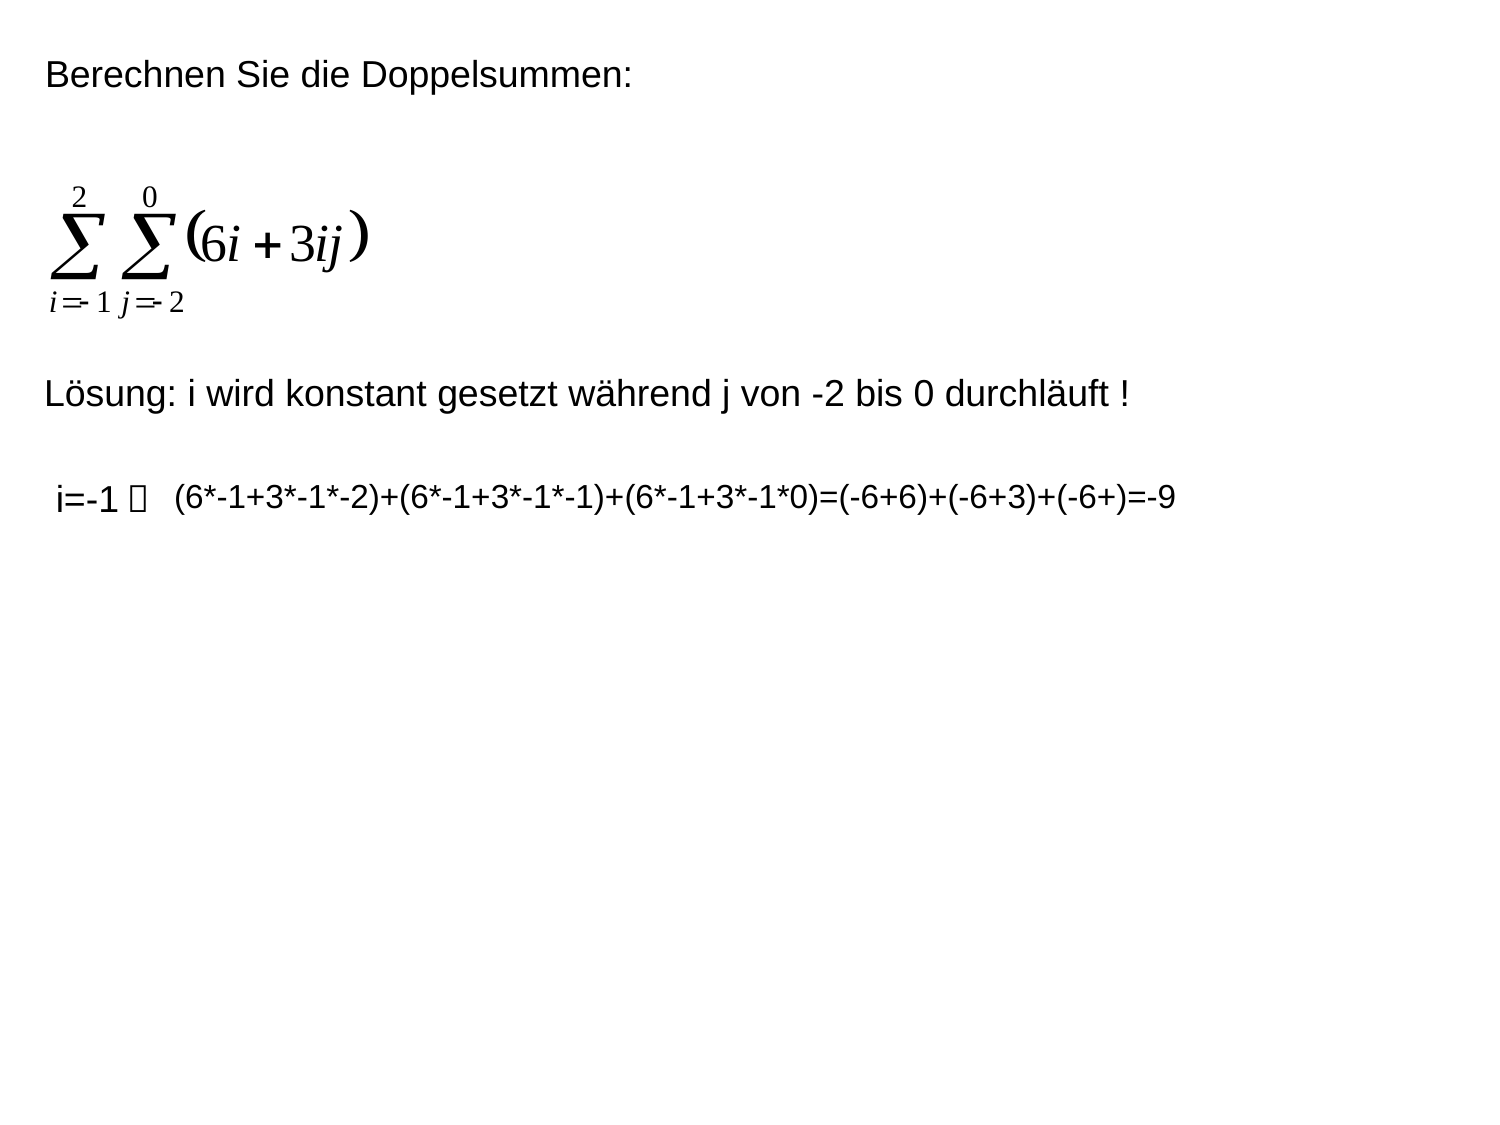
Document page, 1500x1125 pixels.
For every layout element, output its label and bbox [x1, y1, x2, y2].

text_box [29, 361, 1365, 422]
text_box [0, 467, 1500, 528]
text_box [30, 42, 659, 103]
text_box [40, 172, 373, 329]
